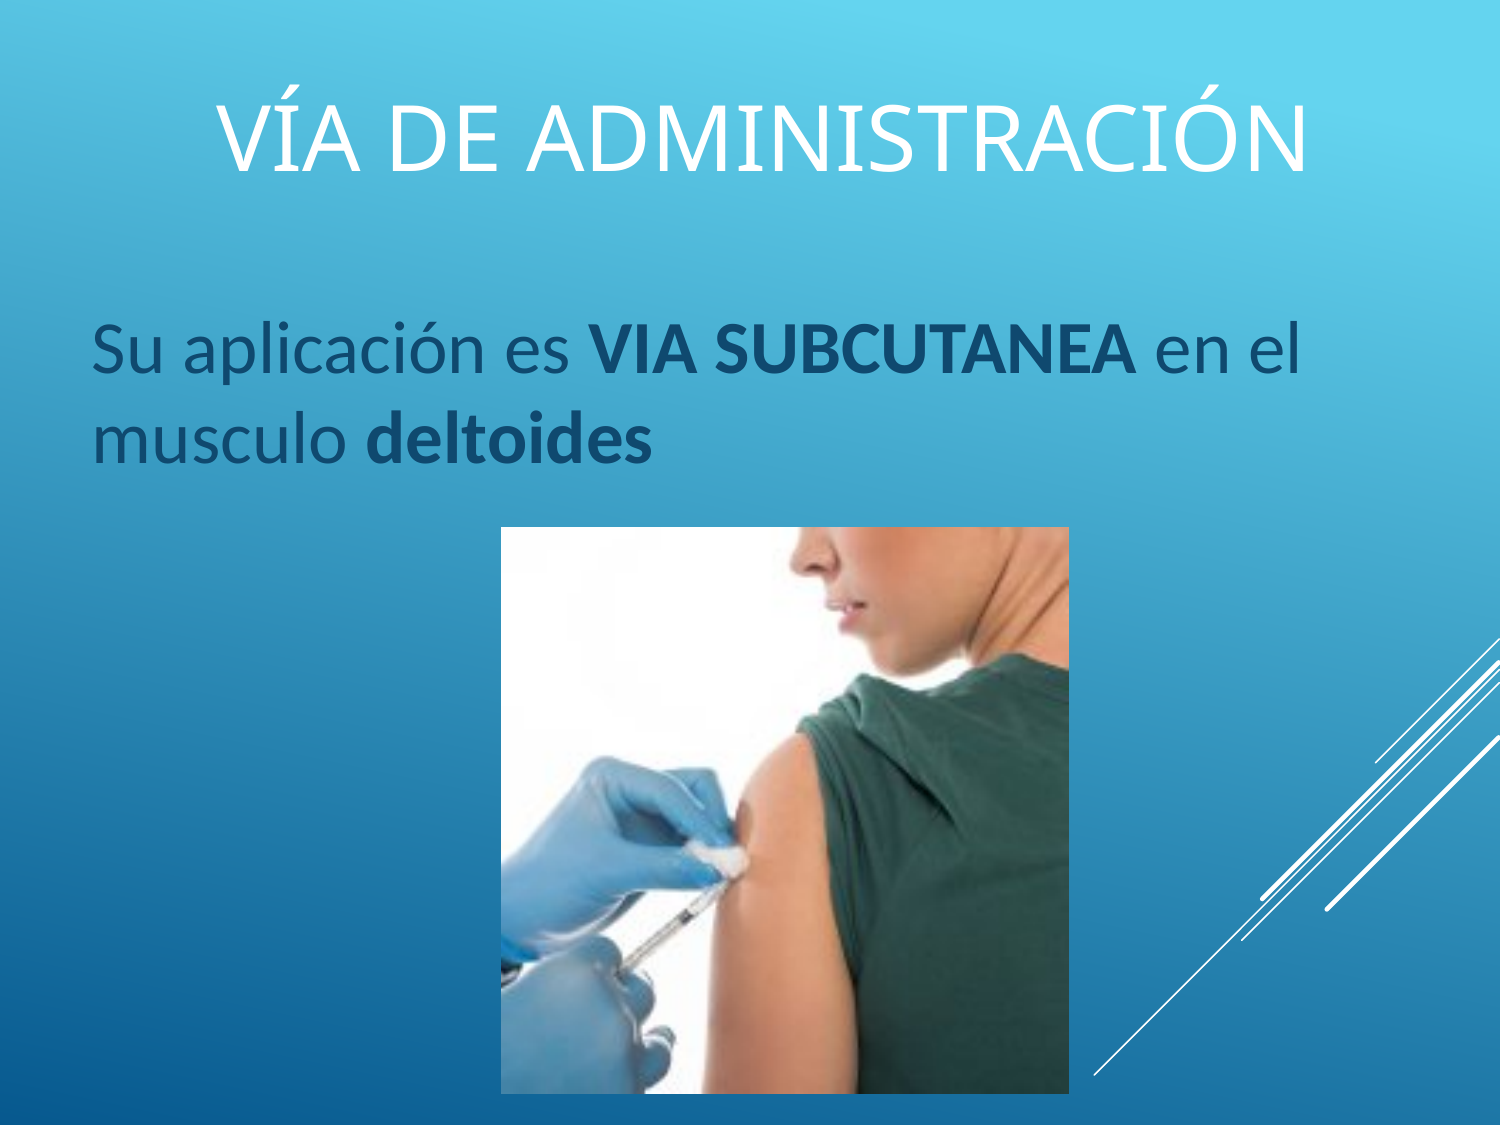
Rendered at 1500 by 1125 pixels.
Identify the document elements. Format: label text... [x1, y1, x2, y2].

list Su aplicación es VIA SUBCUTANEA en el musculo deltoides [76, 290, 1436, 516]
title VÍA DE ADMINISTRACIÓN [53, 31, 1500, 198]
picture [501, 526, 1070, 1095]
